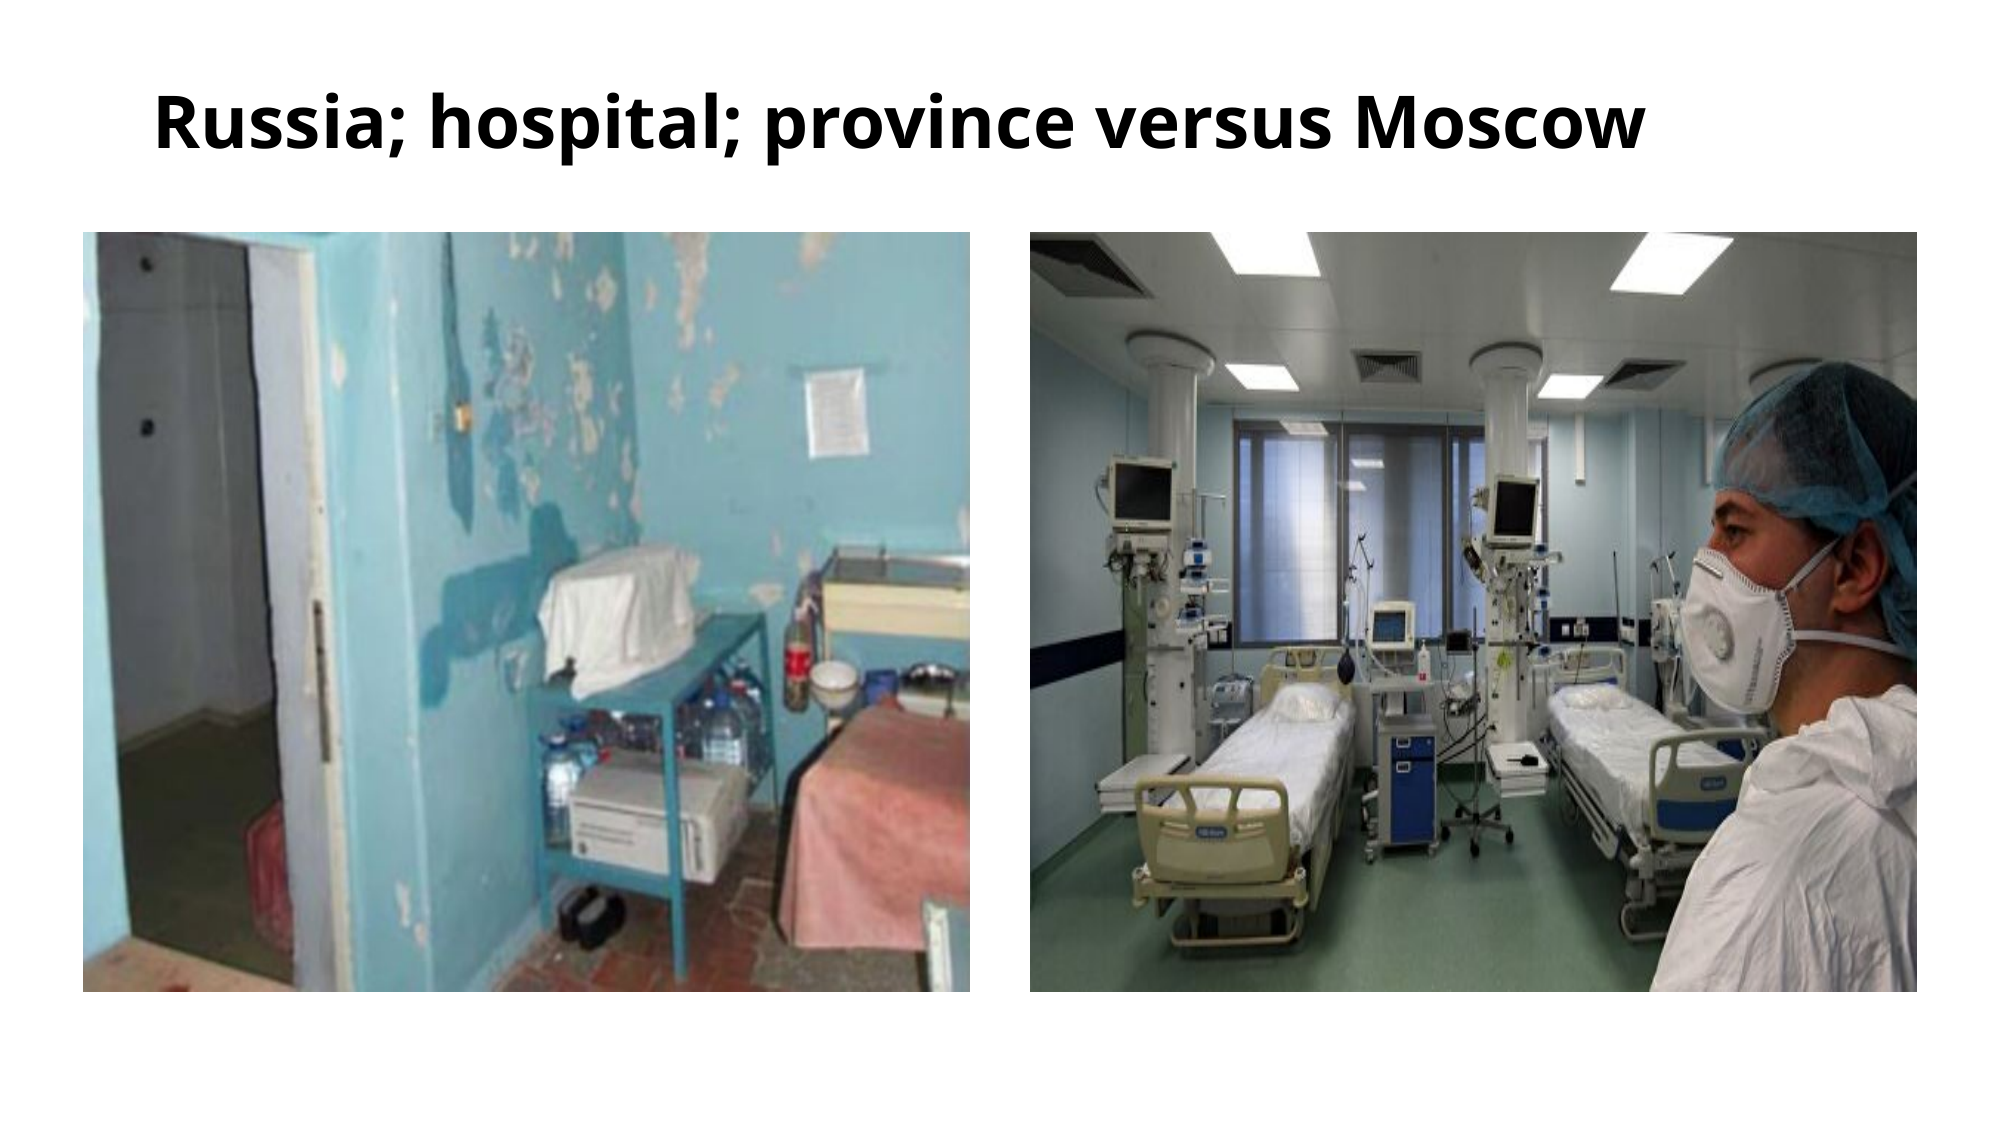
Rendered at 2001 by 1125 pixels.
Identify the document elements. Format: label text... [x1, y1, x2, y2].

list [83, 232, 970, 992]
picture [1030, 232, 1917, 992]
title Russia; hospital; province versus Moscow [137, 59, 1863, 191]
